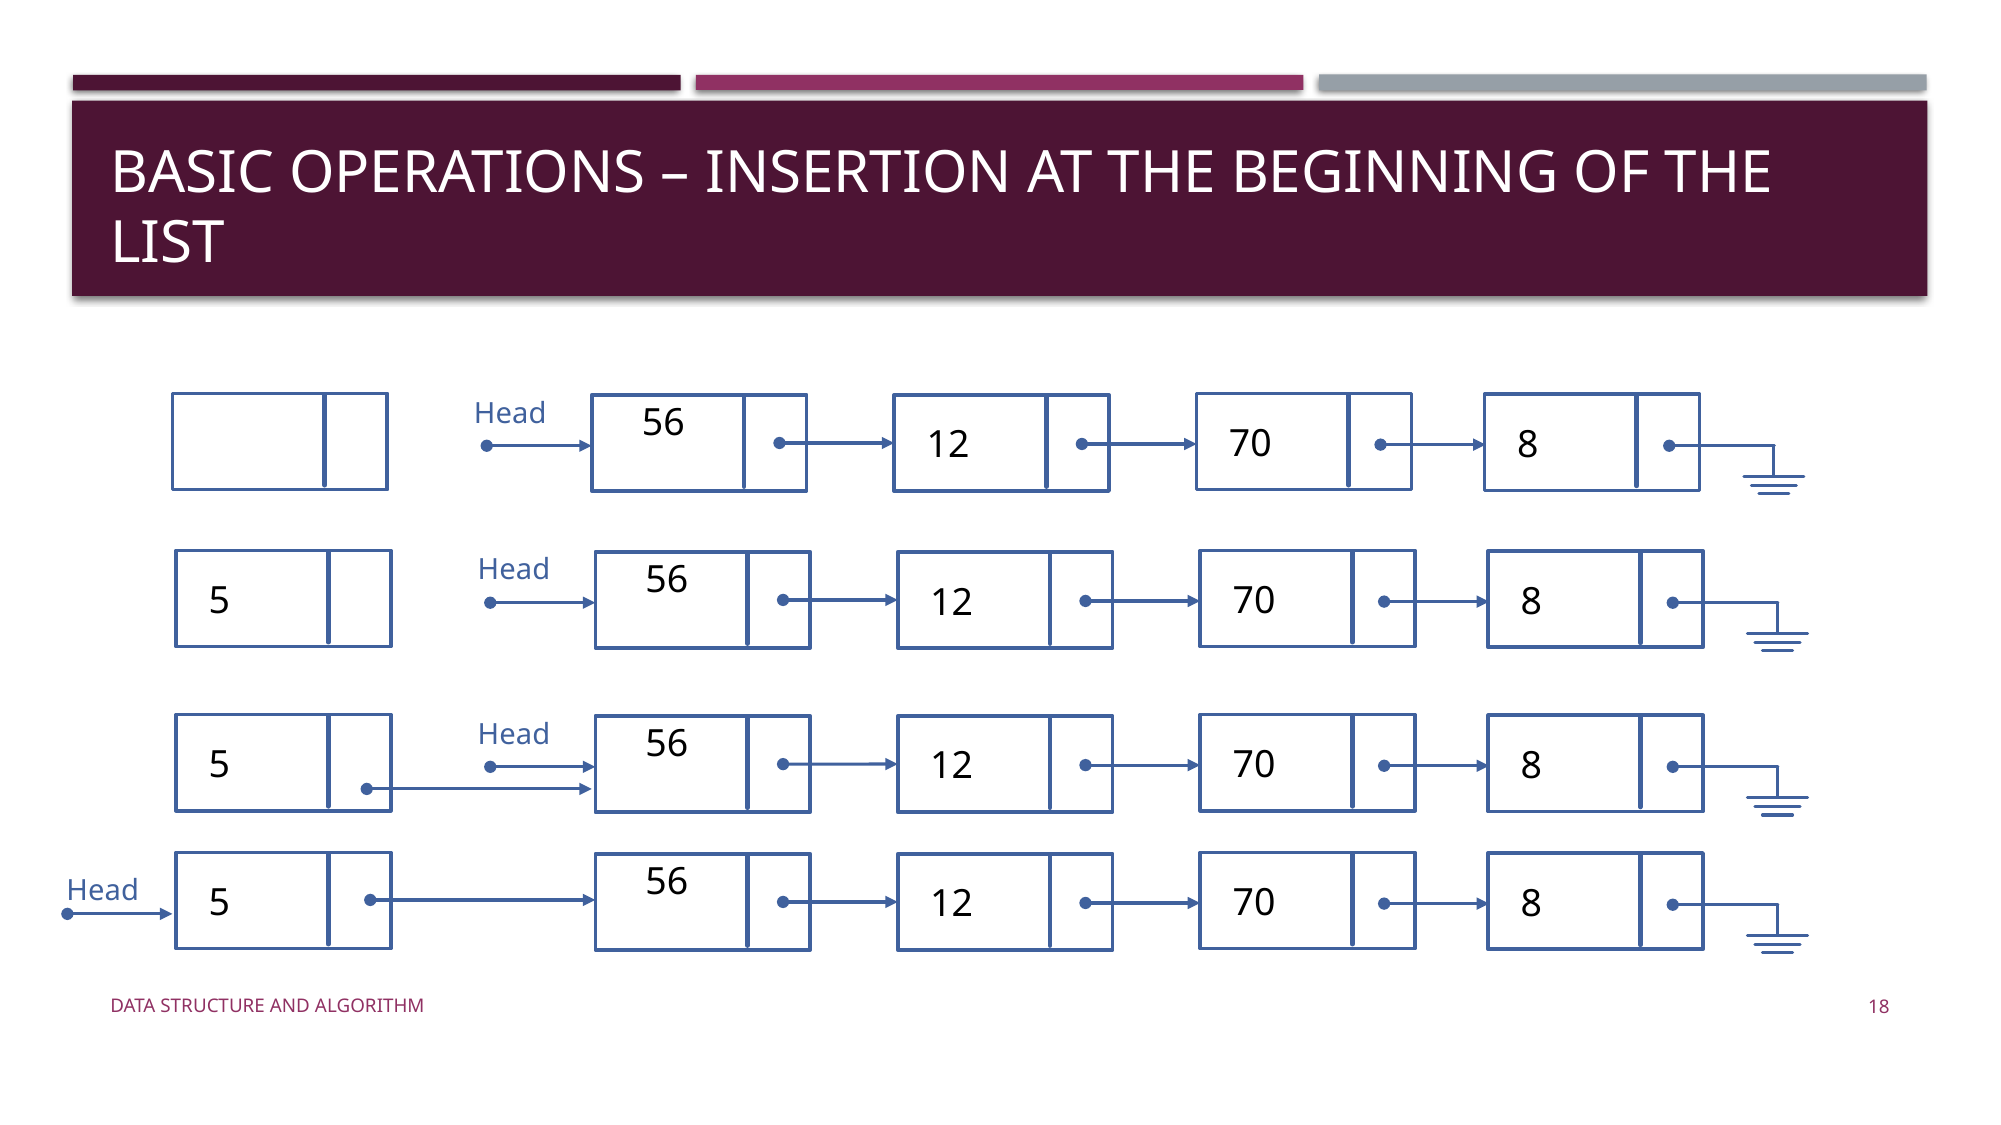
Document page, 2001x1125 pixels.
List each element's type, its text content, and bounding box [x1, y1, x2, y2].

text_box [175, 549, 392, 648]
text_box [175, 714, 392, 812]
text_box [171, 392, 388, 491]
text_box Head [51, 863, 154, 914]
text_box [175, 851, 392, 950]
slide_number 18 [1732, 977, 1905, 1037]
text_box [463, 707, 1808, 816]
title Basic operations – insertion at the beginning of the list [95, 115, 1905, 282]
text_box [463, 542, 1808, 652]
footer Data Structure and Algorithm [95, 976, 1230, 1037]
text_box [459, 385, 1805, 495]
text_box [594, 851, 1809, 954]
